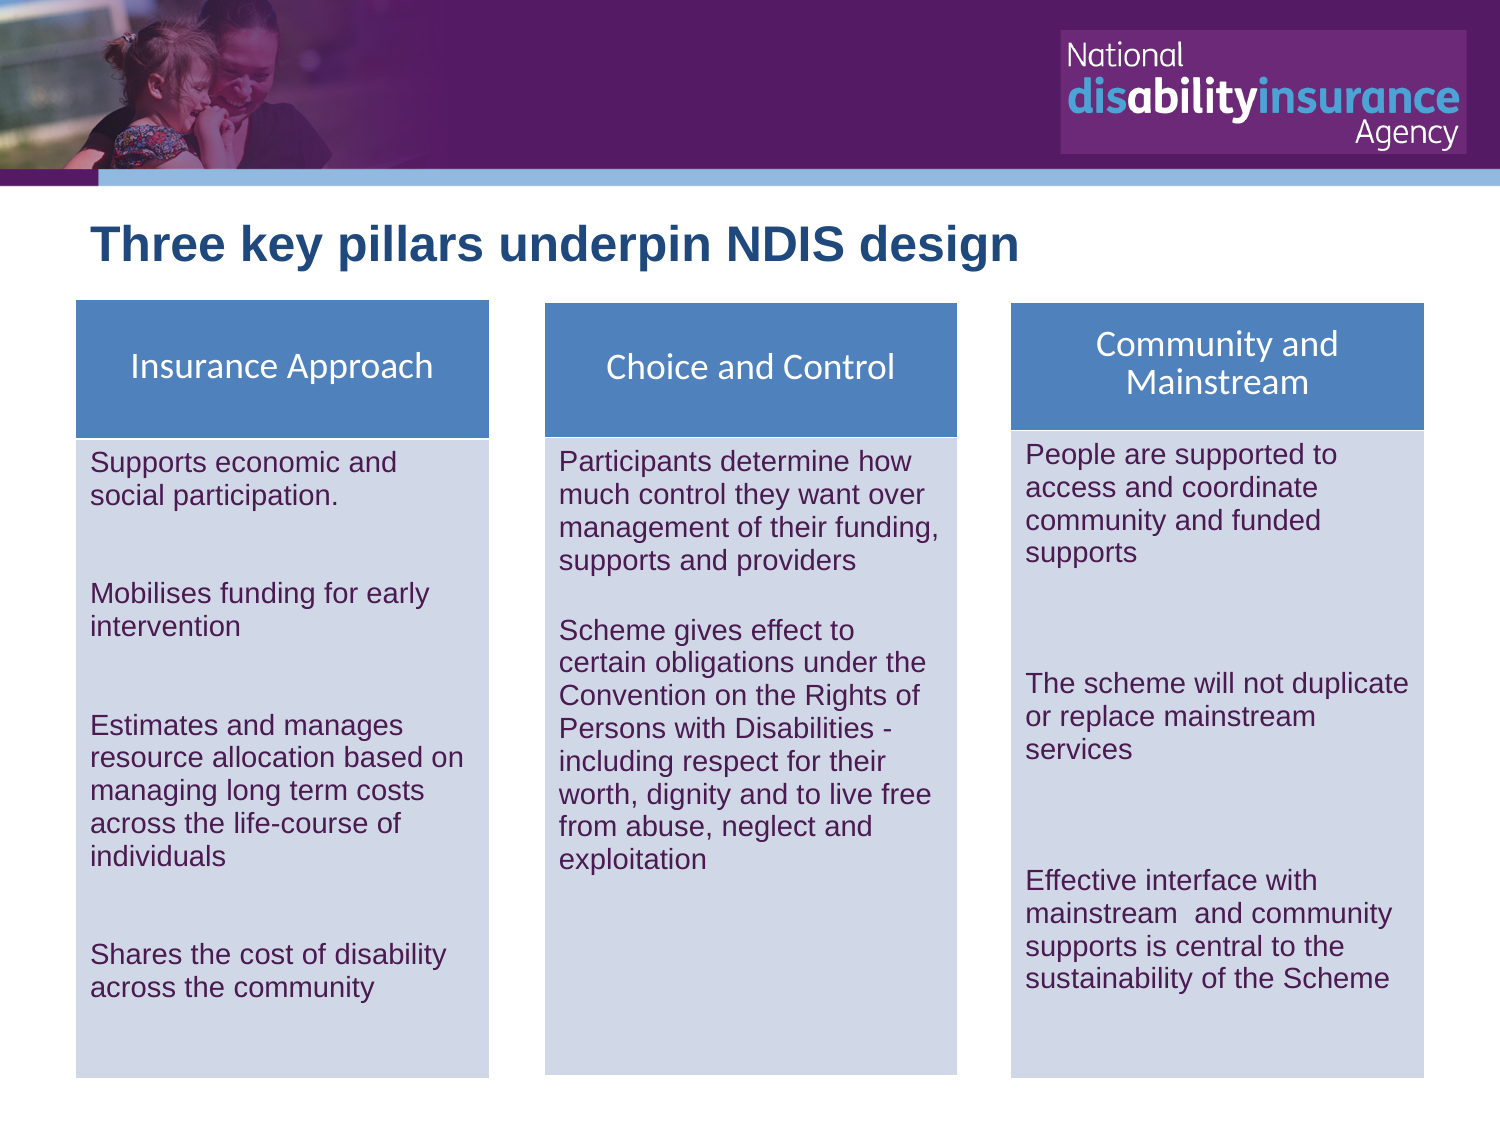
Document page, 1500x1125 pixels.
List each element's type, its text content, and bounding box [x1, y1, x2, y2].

table_header Community and Mainstream [1011, 303, 1424, 430]
table_header Insurance Approach [76, 300, 489, 438]
table_cell People are supported to access and coordinate community and funded supports The scheme will not duplicate or replace mainstream services Effective interface with mainstream and community supports is central to the sustainability of the Scheme [1011, 431, 1424, 1078]
table_cell Supports economic and social participation. Mobilises funding for early intervention Estimates and manages resource allocation based on managing long term costs across the life-course of individuals Shares the cost of disability across the community [76, 440, 489, 1078]
picture [0, 0, 1500, 1125]
table_cell Participants determine how much control they want over management of their funding, supports and providers Scheme gives effect to certain obligations under the Convention on the Rights of Persons with Disabilities - including respect for their worth, dignity and to live free from abuse, neglect and exploitation [545, 438, 957, 1075]
table_header Choice and Control [545, 303, 957, 437]
title Three key pillars underpin NDIS design [75, 184, 1425, 299]
